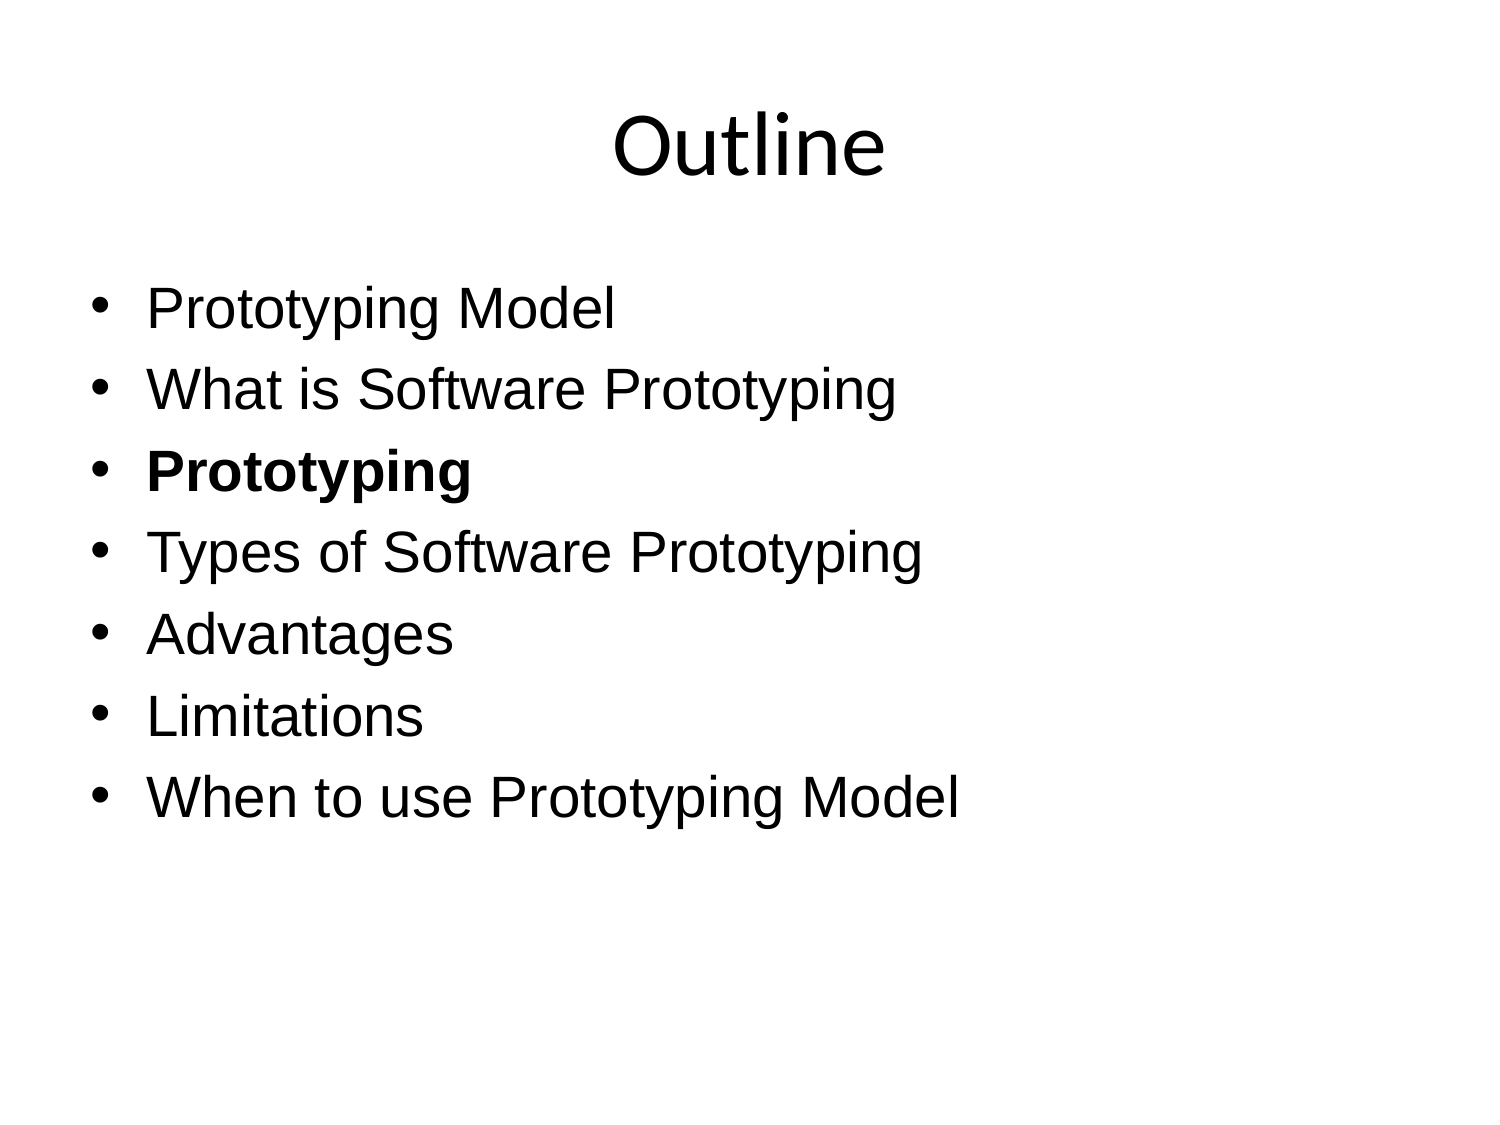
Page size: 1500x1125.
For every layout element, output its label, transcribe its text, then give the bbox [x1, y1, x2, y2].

list Prototyping Model What is Software Prototyping Prototyping Types of Software Prototyping Advantages Limitations When to use Prototyping Model [75, 262, 1425, 1005]
title Outline [75, 45, 1425, 233]
